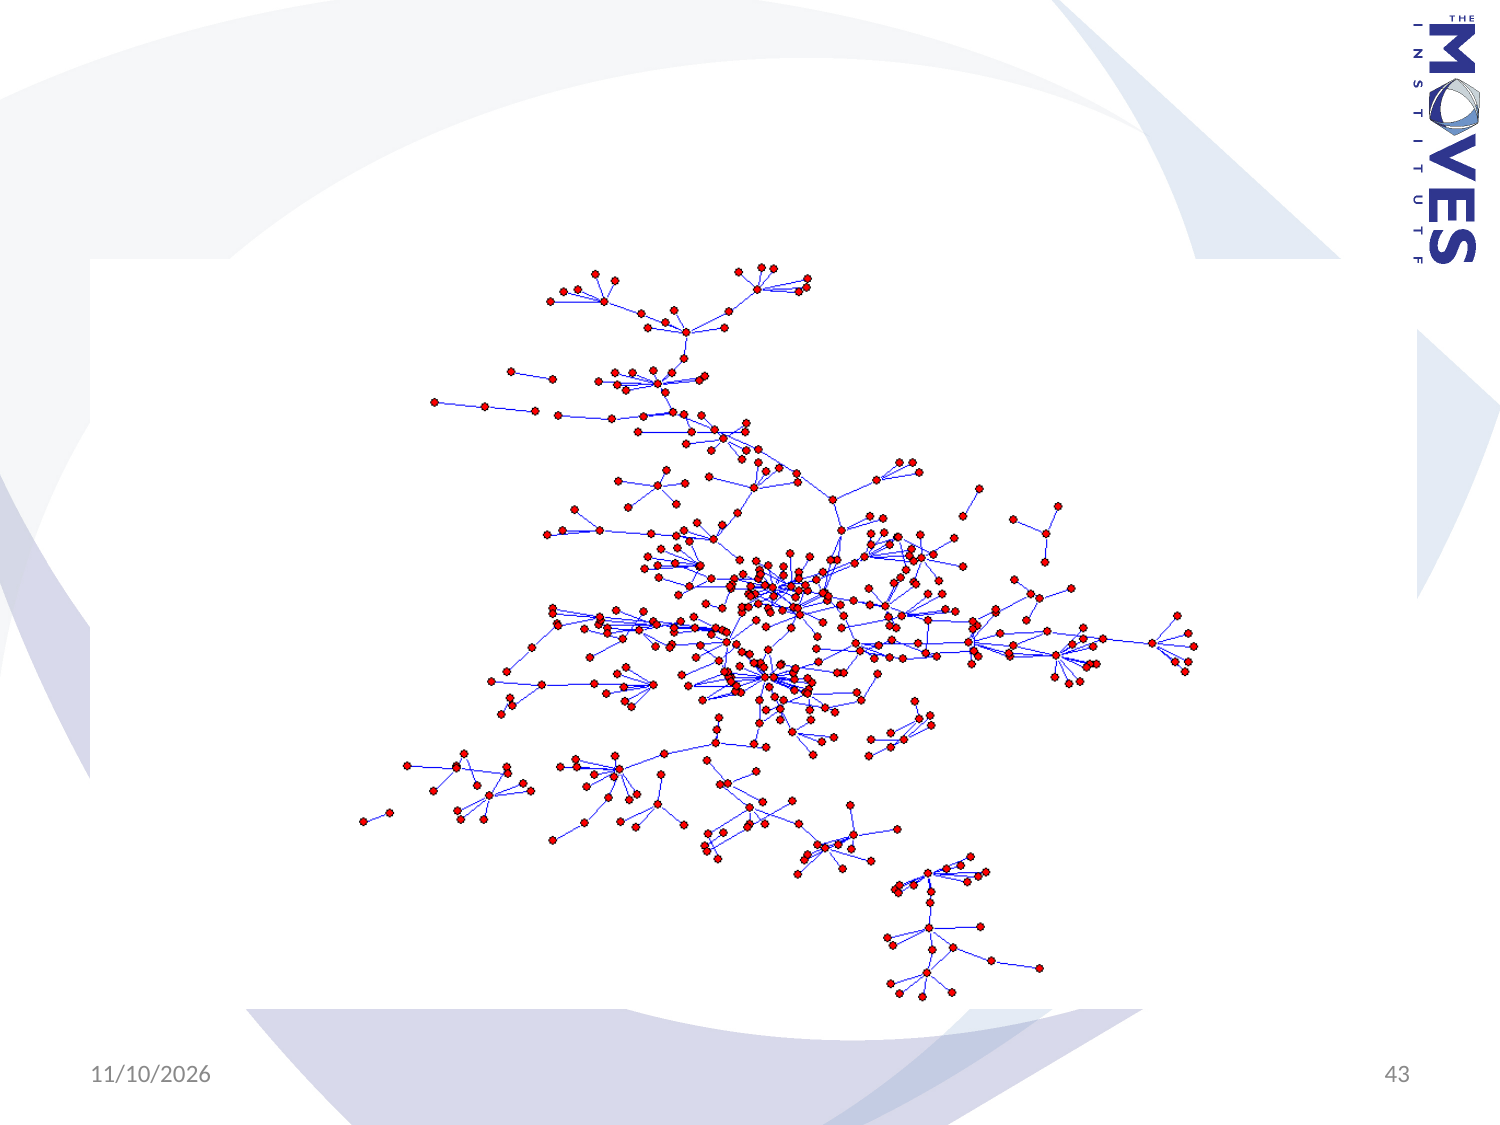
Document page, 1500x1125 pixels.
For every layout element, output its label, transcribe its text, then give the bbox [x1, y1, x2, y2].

slide_number 43 [1074, 1042, 1425, 1103]
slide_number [75, 1042, 425, 1103]
picture [0, 0, 1500, 1125]
